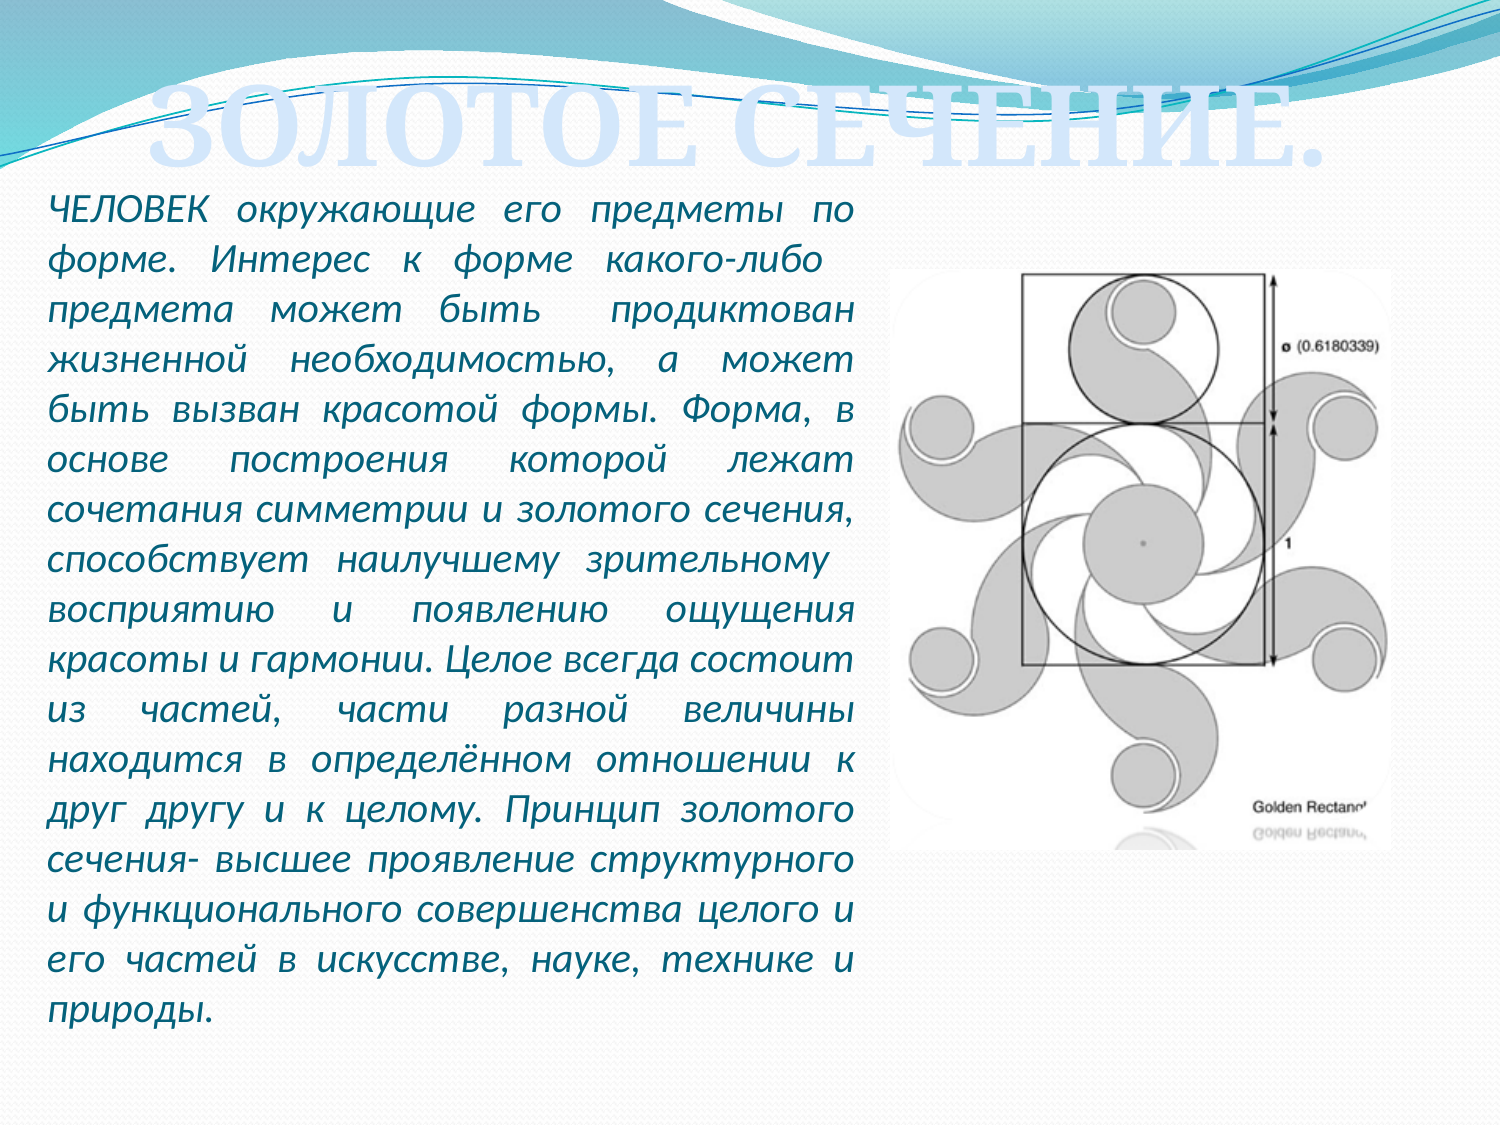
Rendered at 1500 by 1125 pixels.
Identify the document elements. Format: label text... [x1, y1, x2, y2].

text_box ЗОЛОТОЕ СЕЧЕНИЕ. [70, 46, 1407, 197]
title ЧЕЛОВЕК окружающие его предметы по форме. Интерес к форме какого-либо предмета может быть продиктован жизненной необходимостью, а может быть вызван красотой формы. Форма, в основе построения которой лежат сочетания симметрии и золотого сечения, способствует наилучшему зрительному восприятию и появлению ощущения красоты и гармонии. Целое всегда состоит из частей, части разной величины находится в определённом отношении к друг другу и к целому. Принцип золотого сечения- высшее проявление структурного и функционального совершенства целого и его частей в искусстве, науке, технике и природы. [46, 105, 856, 1032]
picture [890, 269, 1391, 850]
